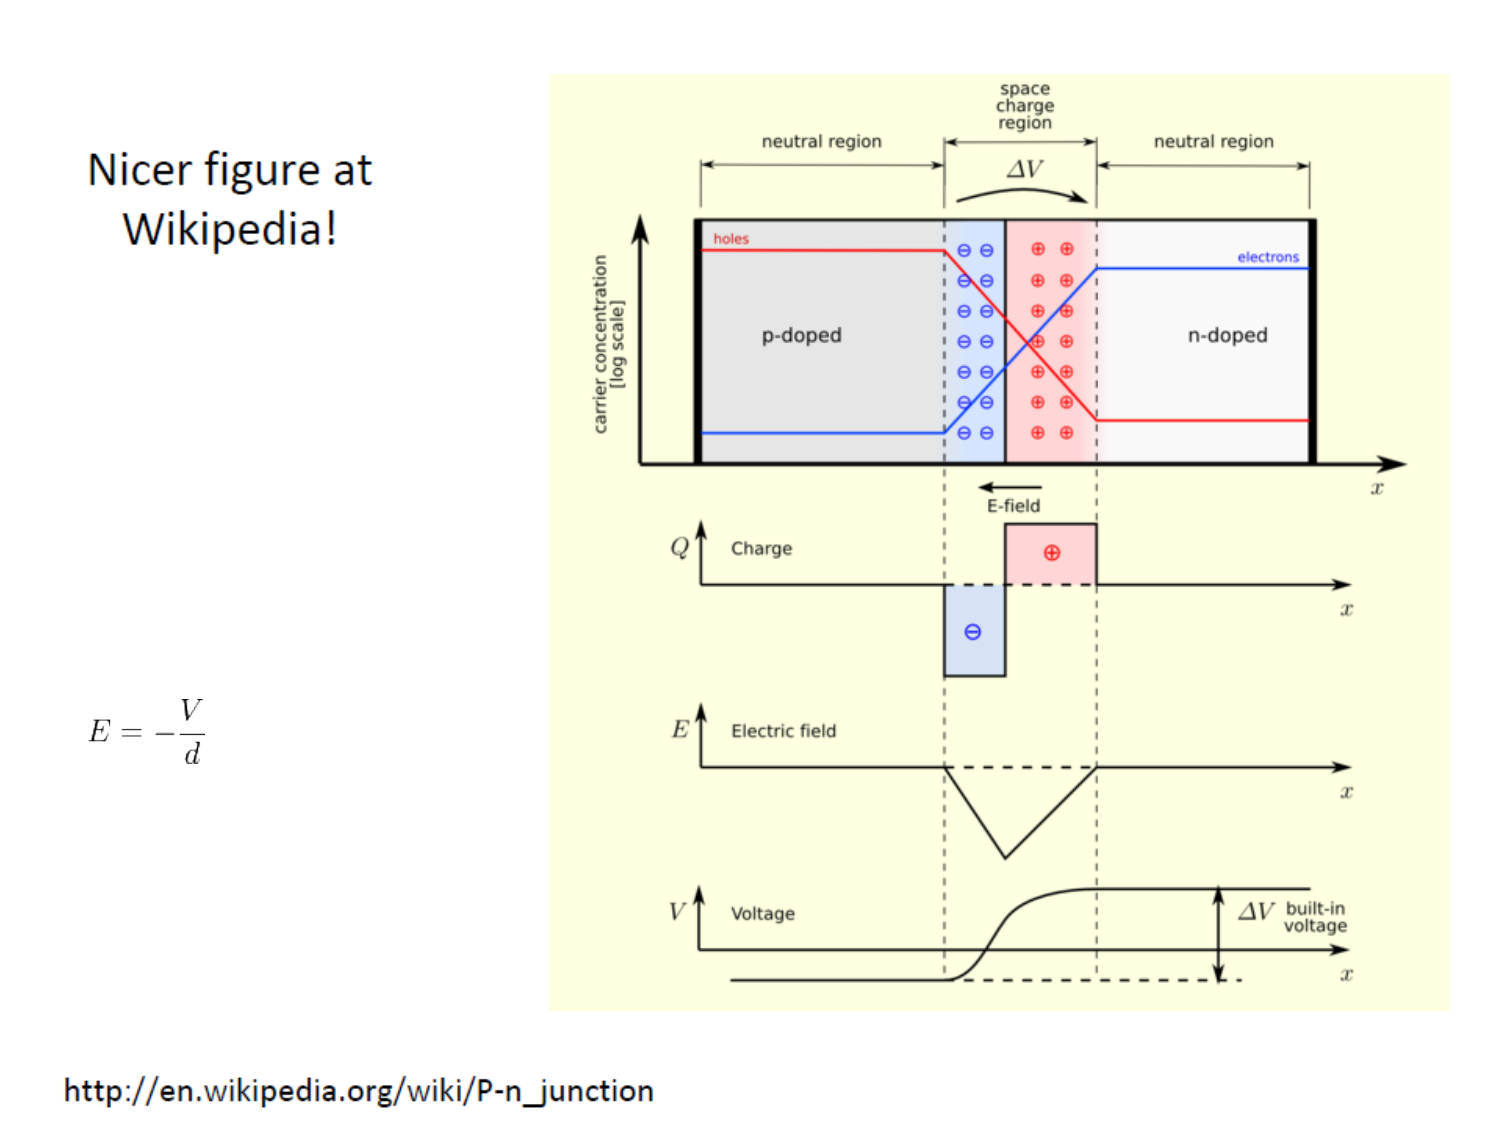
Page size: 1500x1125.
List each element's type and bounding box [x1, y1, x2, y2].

picture [49, 1069, 676, 1125]
picture [87, 699, 205, 765]
picture [37, 74, 419, 329]
picture [549, 74, 1451, 1012]
